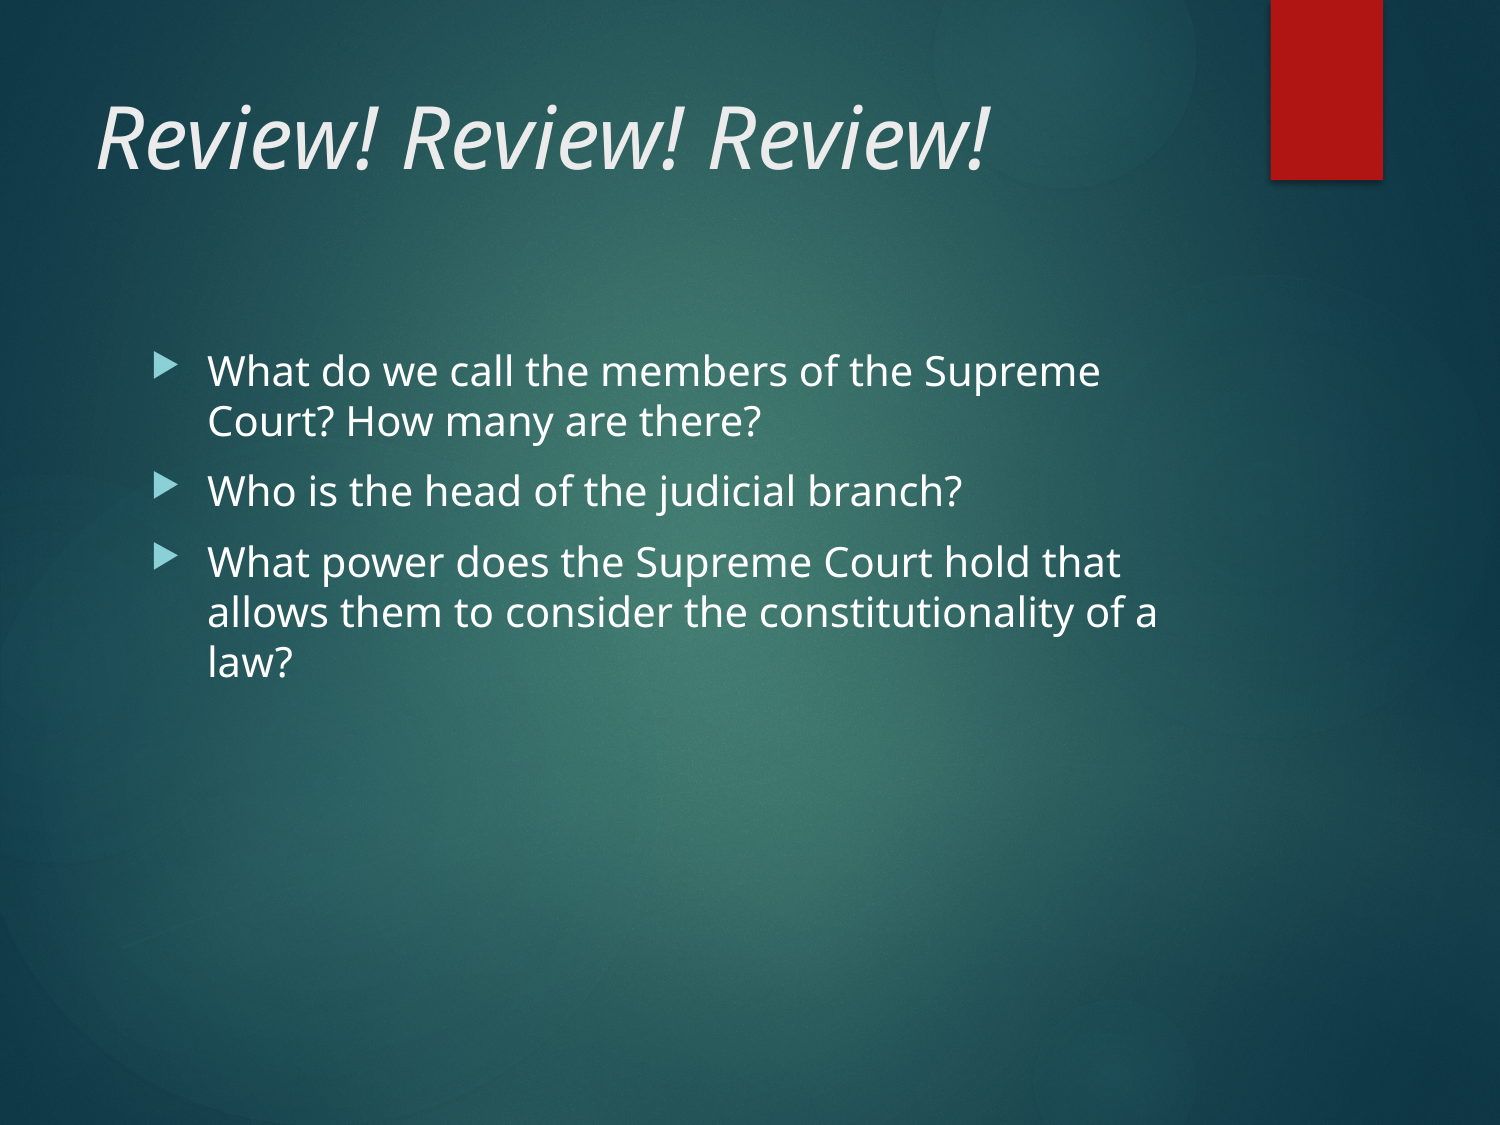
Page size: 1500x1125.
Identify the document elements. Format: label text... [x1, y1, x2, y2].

list What do we call the members of the Supreme Court? How many are there? Who is the head of the judicial branch? What power does the Supreme Court hold that allows them to consider the constitutionality of a law? [135, 336, 1237, 1025]
title Review! Review! Review! [79, 74, 1237, 304]
